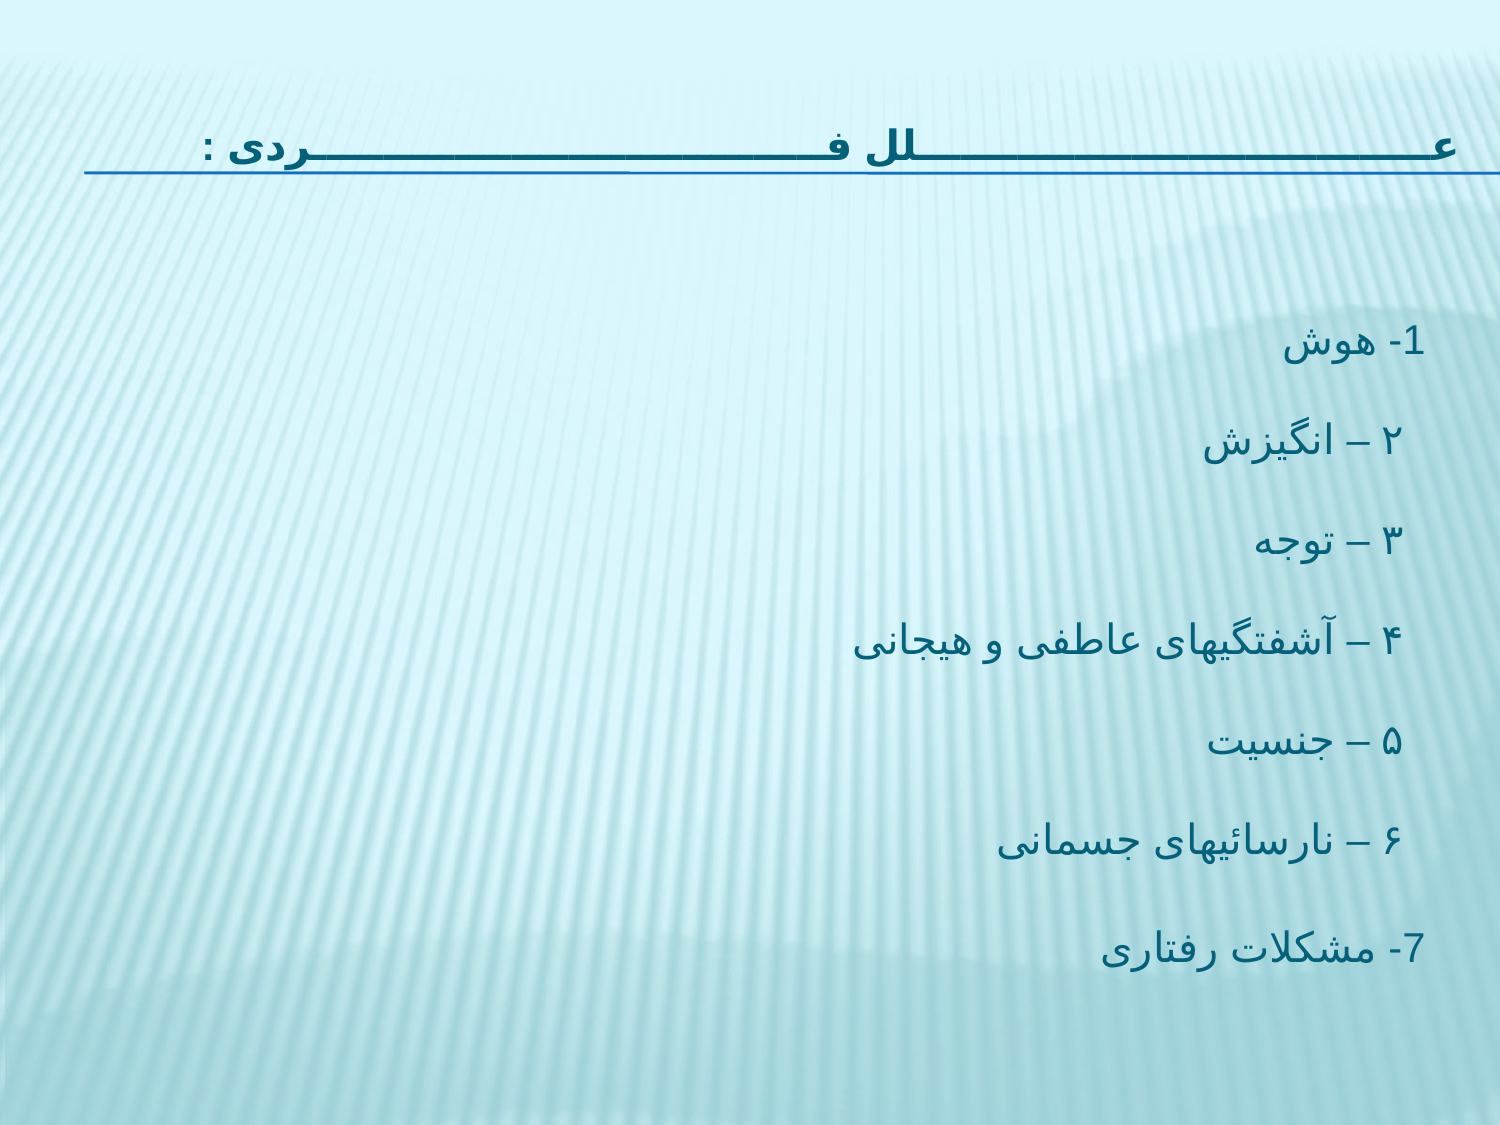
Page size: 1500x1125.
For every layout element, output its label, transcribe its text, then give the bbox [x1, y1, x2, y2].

list 1- هوش ۲ – انگیزش ۳ – توجه ۴ – آشفتگیهای عاطفی و هیجانی ۵ – جنسیت ۶ – نارسائیهای جسمانی 7- مشکلات رفتاری [49, 254, 1476, 998]
title عــــــــــــــــــــــــــــــــــــلل فــــــــــــــــــــــــــــــــــــردی : [50, 75, 1475, 213]
